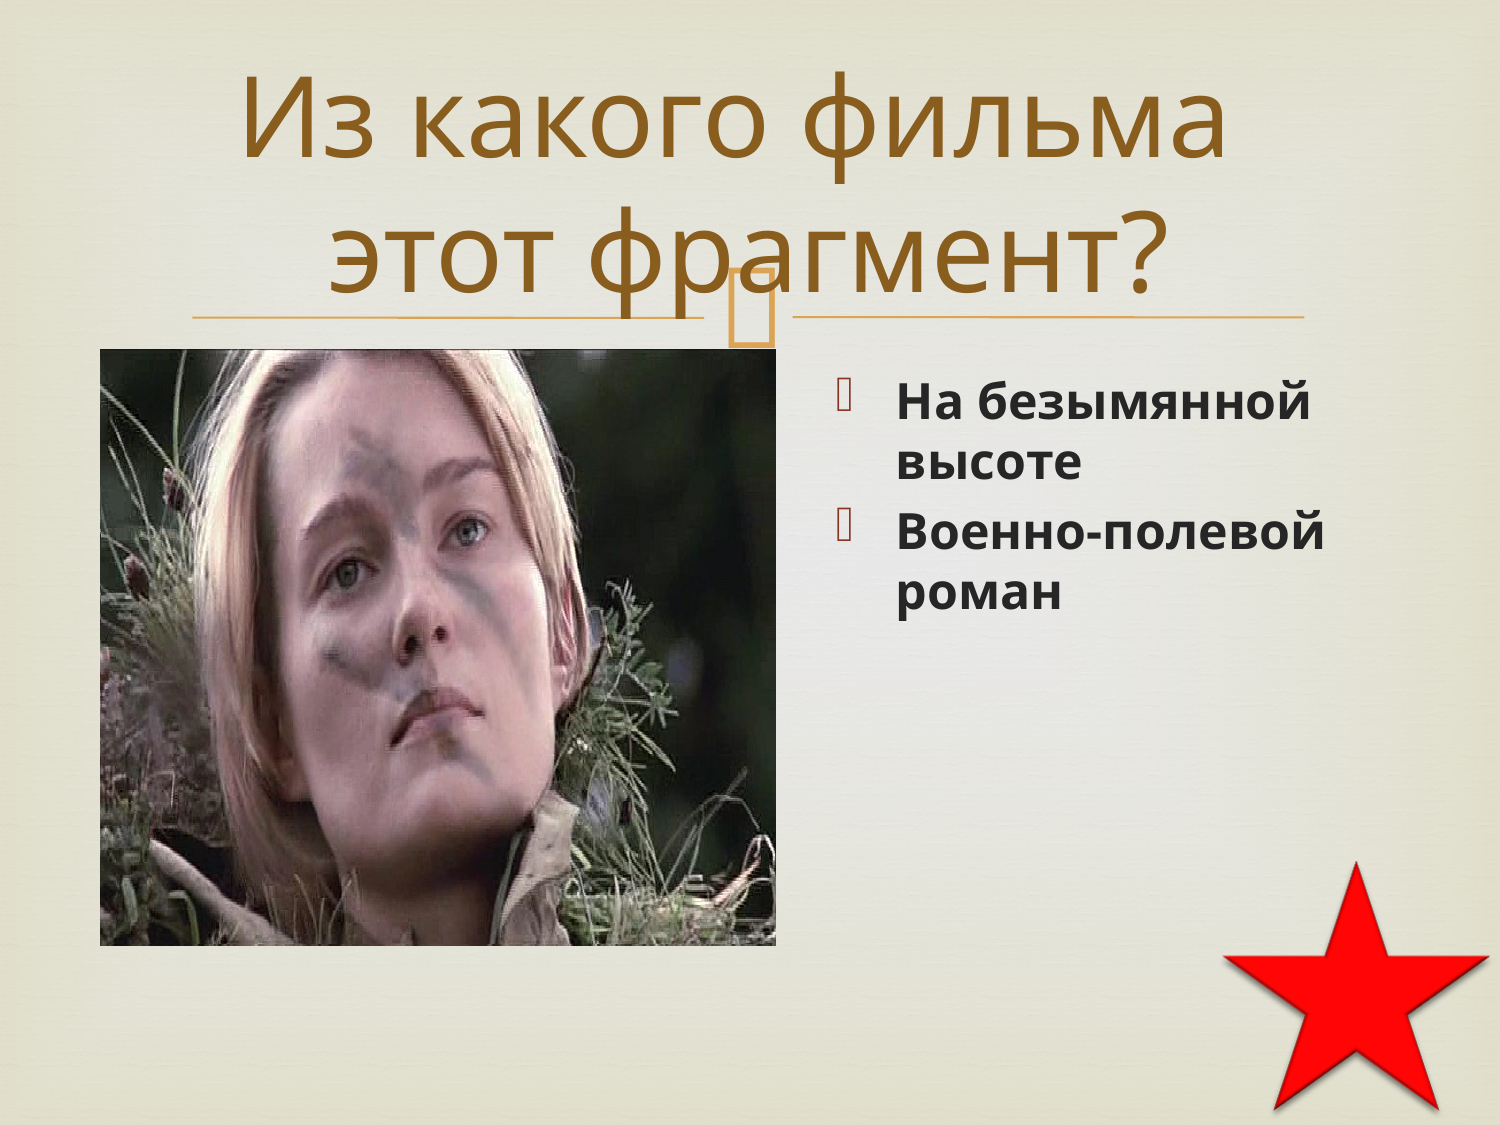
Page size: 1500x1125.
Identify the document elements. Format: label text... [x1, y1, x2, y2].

list На безымянной высоте Военно-полевой роман [820, 361, 1445, 628]
picture [99, 349, 776, 947]
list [1211, 854, 1500, 1125]
title Из какого фильма этот фрагмент? [112, 93, 1386, 267]
